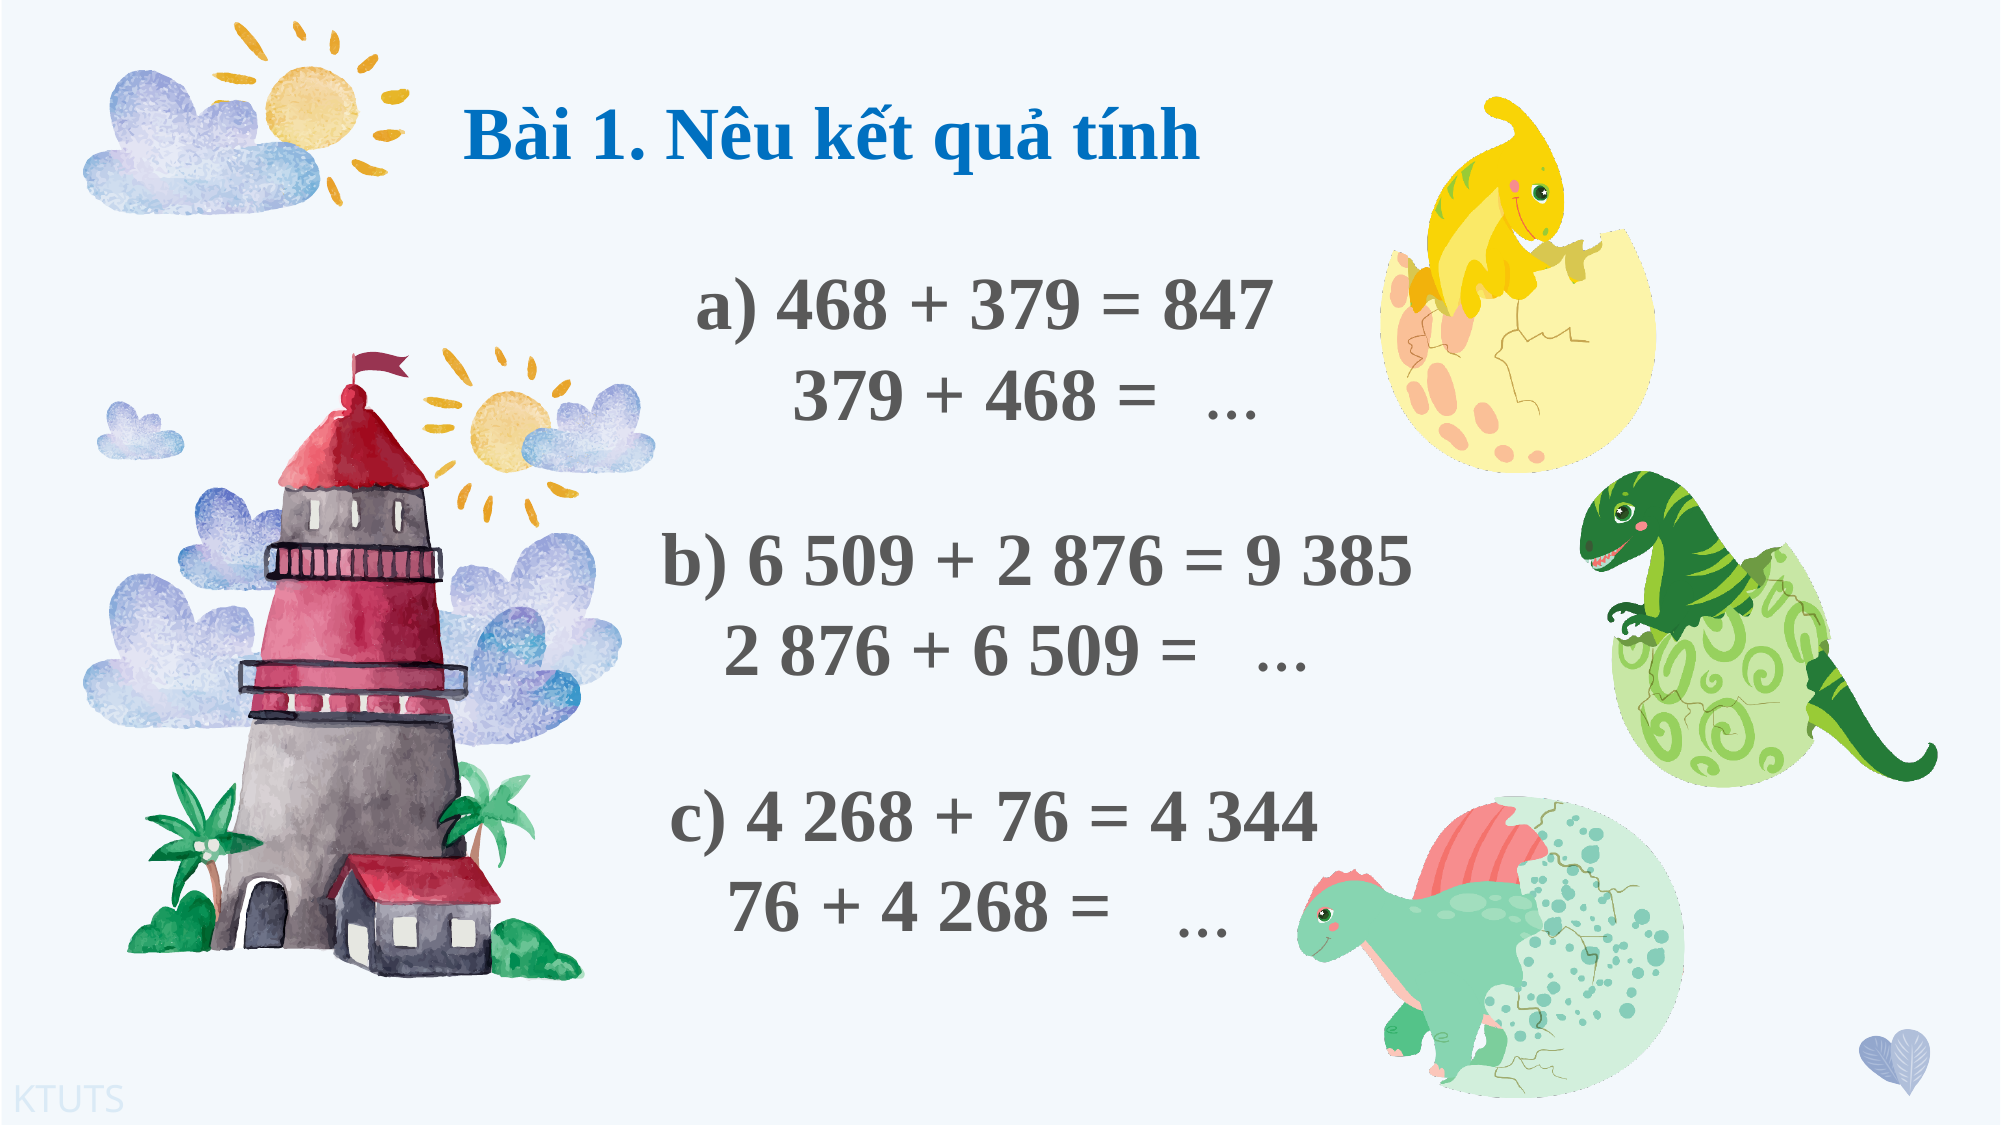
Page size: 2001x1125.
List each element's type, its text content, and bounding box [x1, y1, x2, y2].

picture [82, 346, 656, 982]
text_box … [1161, 344, 1294, 434]
picture [1860, 1022, 1930, 1083]
text_box b) 6 509 + 2 876 = 9 385 2 876 + 6 509 = 9385 [656, 513, 1464, 691]
text_box Bài 1. Nêu kết quả tính [449, 77, 1294, 183]
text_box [82, 20, 410, 216]
text_box c) 4 268 + 76 = 4 344 76 + 4 268 = 4344 [656, 769, 1282, 947]
picture [1282, 77, 1966, 1125]
text_box a) 468 + 379 = 847 379 + 468 = 847 [559, 257, 1294, 436]
text_box … [1116, 862, 1282, 953]
text_box … [1195, 596, 1370, 687]
